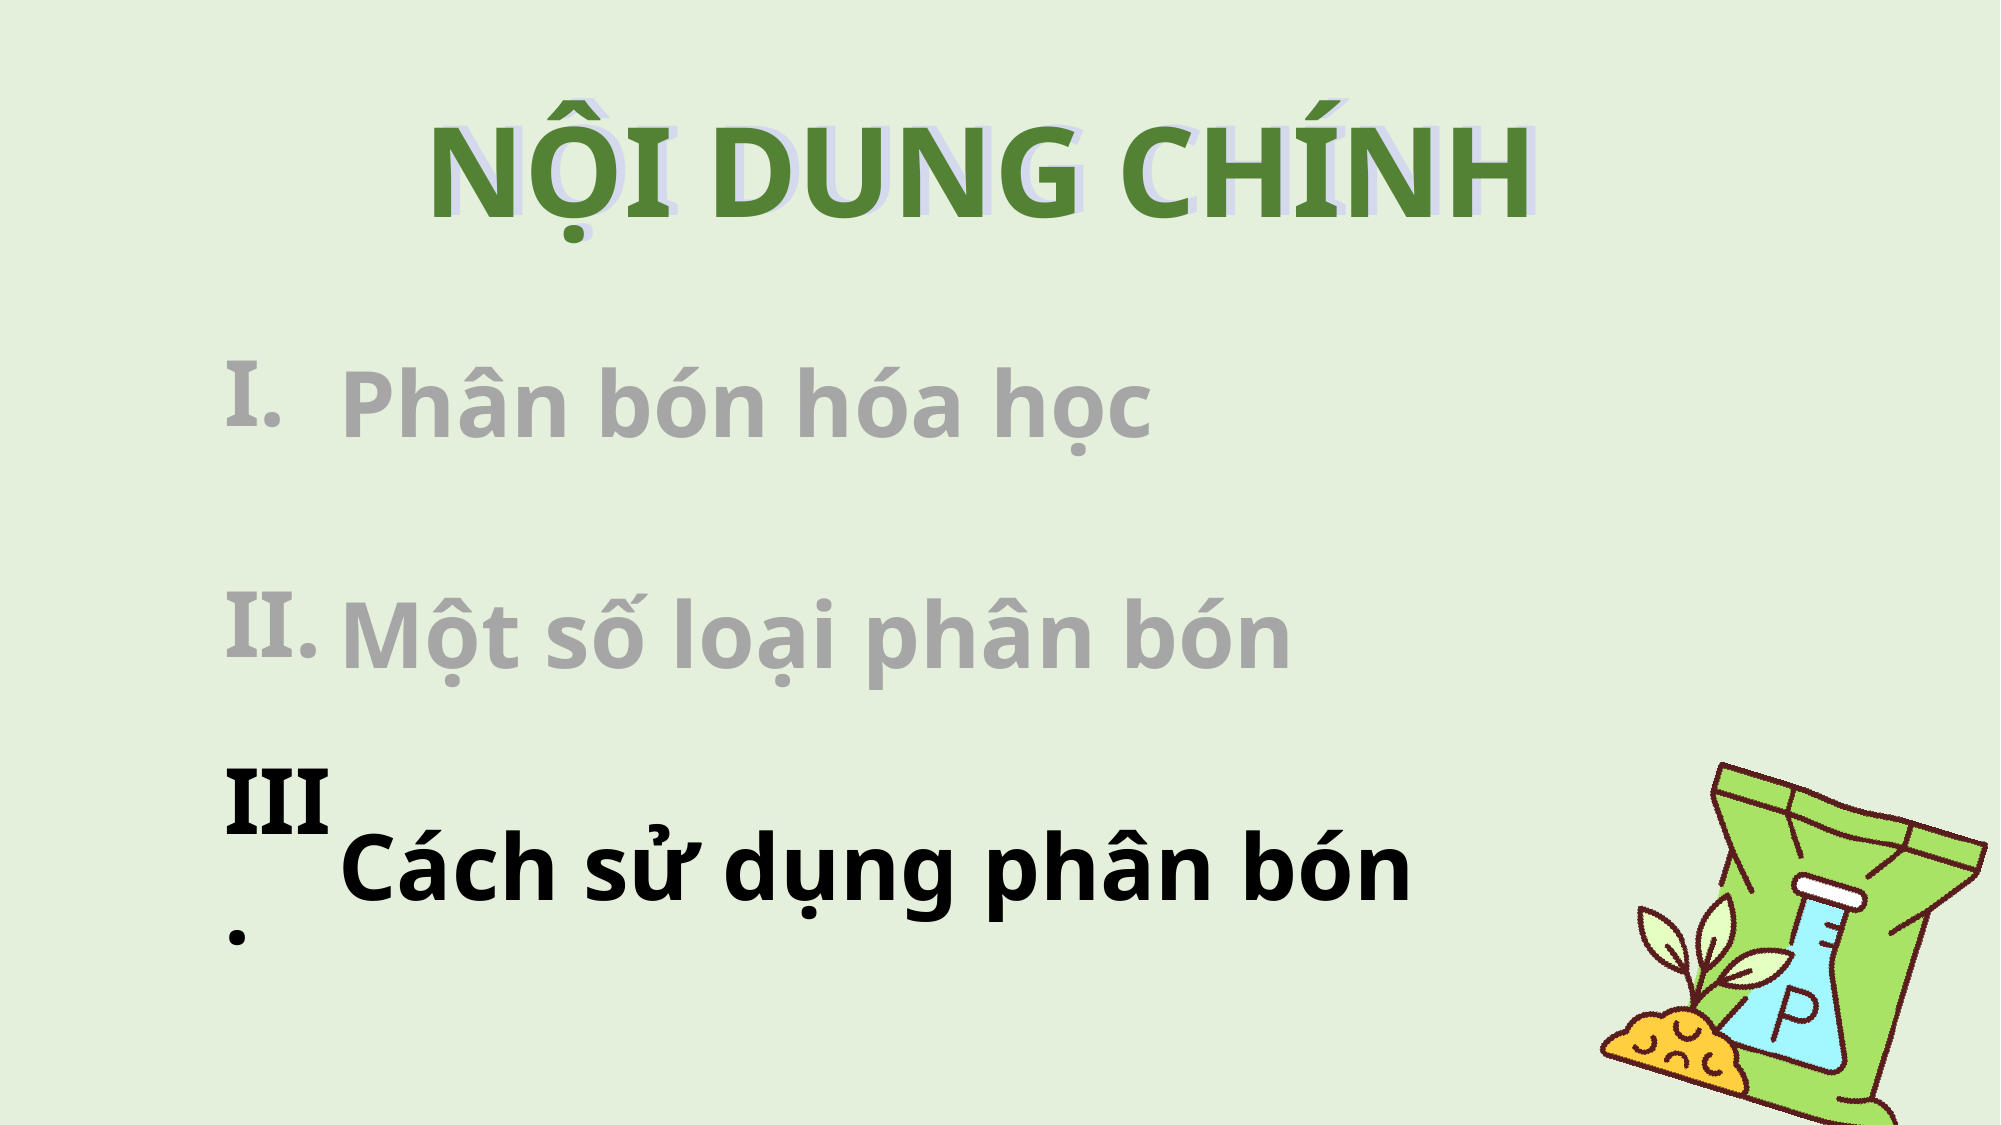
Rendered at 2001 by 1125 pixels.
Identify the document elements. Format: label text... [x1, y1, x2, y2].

text_box II. [209, 584, 370, 658]
text_box Phân bón hóa học [323, 330, 1352, 471]
text_box Cách sử dụng phân bón [323, 839, 1448, 934]
text_box Một số loại phân bón [323, 562, 1352, 703]
picture [1474, 631, 2000, 1125]
text_box III. [209, 816, 370, 890]
text_box I. [209, 352, 370, 427]
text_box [408, 75, 1592, 253]
